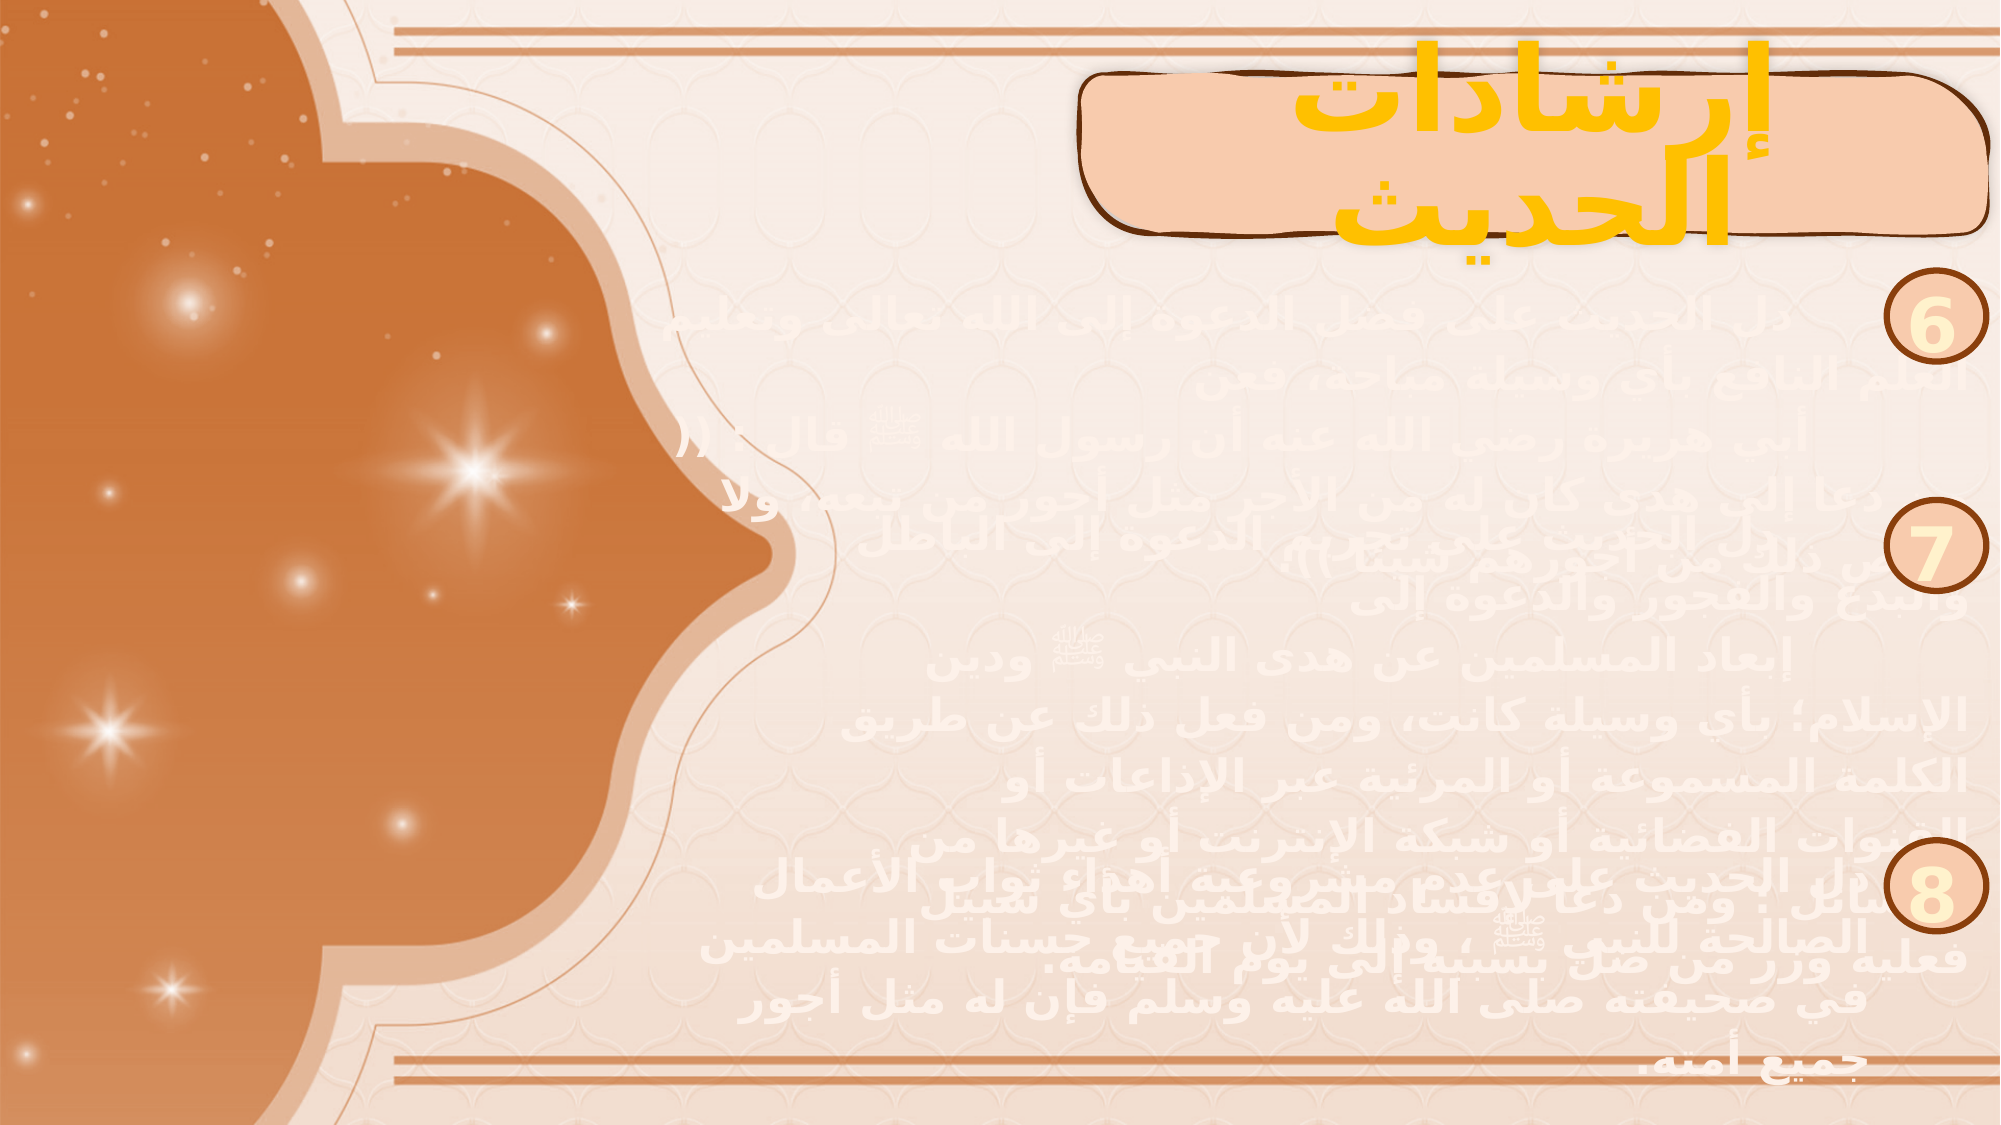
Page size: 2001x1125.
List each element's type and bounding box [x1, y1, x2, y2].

picture [0, 0, 2000, 1125]
text_box [1882, 270, 1987, 371]
text_box [1882, 840, 1987, 940]
text_box [1882, 499, 1987, 600]
